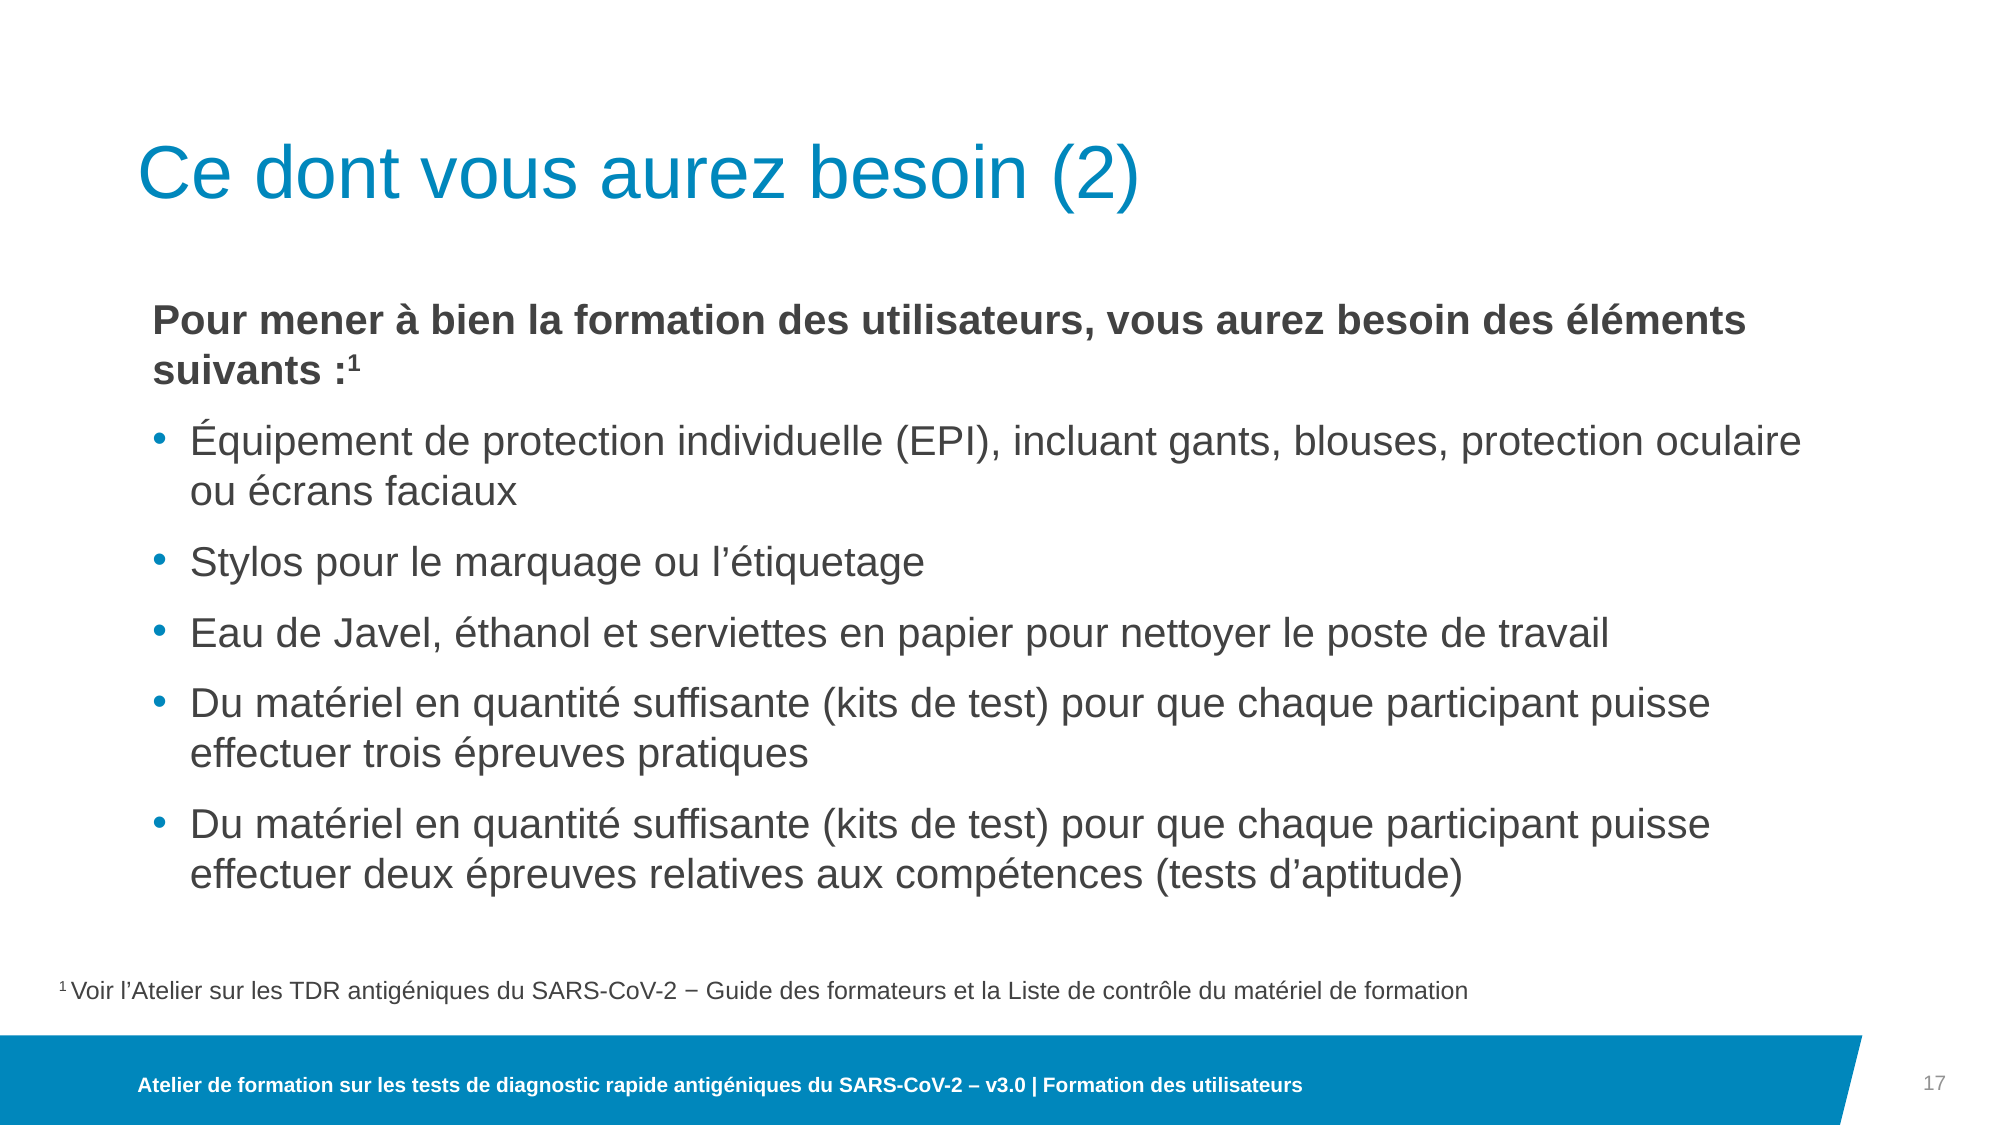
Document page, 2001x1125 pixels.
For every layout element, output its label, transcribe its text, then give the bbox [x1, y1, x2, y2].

text_box 1 Voir l’Atelier sur les TDR antigéniques du SARS-CoV-2 − Guide des formateurs et la Liste de contrôle du matériel de formation [50, 965, 1488, 1043]
list Pour mener à bien la formation des utilisateurs, vous aurez besoin des éléments suivants :1 Équipement de protection individuelle (EPI), incluant gants, blouses, protection oculaire ou écrans faciaux Stylos pour le marquage ou l’étiquetage Eau de Javel, éthanol et serviettes en papier pour nettoyer le poste de travail Du matériel en quantité suffisante (kits de test) pour que chaque participant puisse effectuer trois épreuves pratiques Du matériel en quantité suffisante (kits de test) pour que chaque participant puisse effectuer deux épreuves relatives aux compétences (tests d’aptitude) [137, 284, 1863, 1014]
footer Atelier de formation sur les tests de diagnostic rapide antigéniques du SARS-CoV-2 – v3.0 | Formation des utilisateurs [137, 1042, 1338, 1125]
title Ce dont vous aurez besoin (2) [137, 59, 1863, 215]
slide_number 17 [1862, 1035, 1947, 1125]
